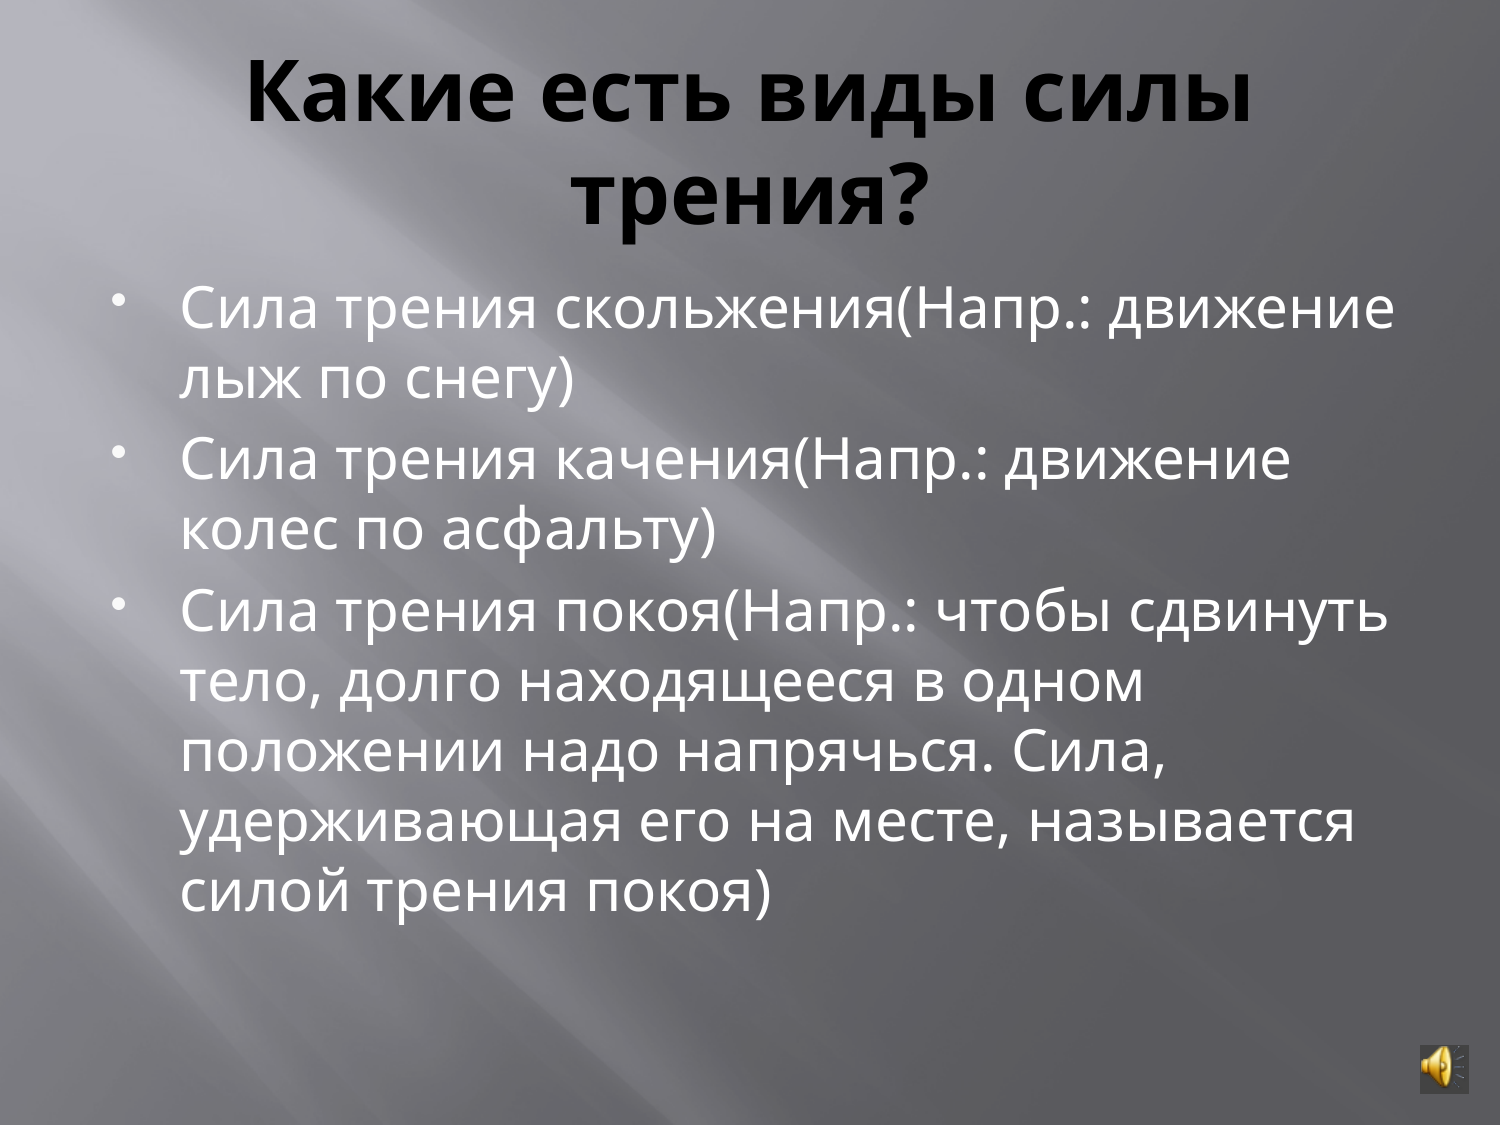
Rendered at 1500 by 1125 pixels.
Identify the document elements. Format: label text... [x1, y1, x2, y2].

picture [1419, 1044, 1470, 1095]
title Какие есть виды силы трения? [75, 45, 1425, 233]
list Сила трения скольжения(Напр.: движение лыж по снегу) Сила трения качения(Напр.: движение колес по асфальту) Сила трения покоя(Напр.: чтобы сдвинуть тело, долго находящееся в одном положении надо напрячься. Сила, удерживающая его на месте, называется силой трения покоя) [75, 262, 1425, 1035]
